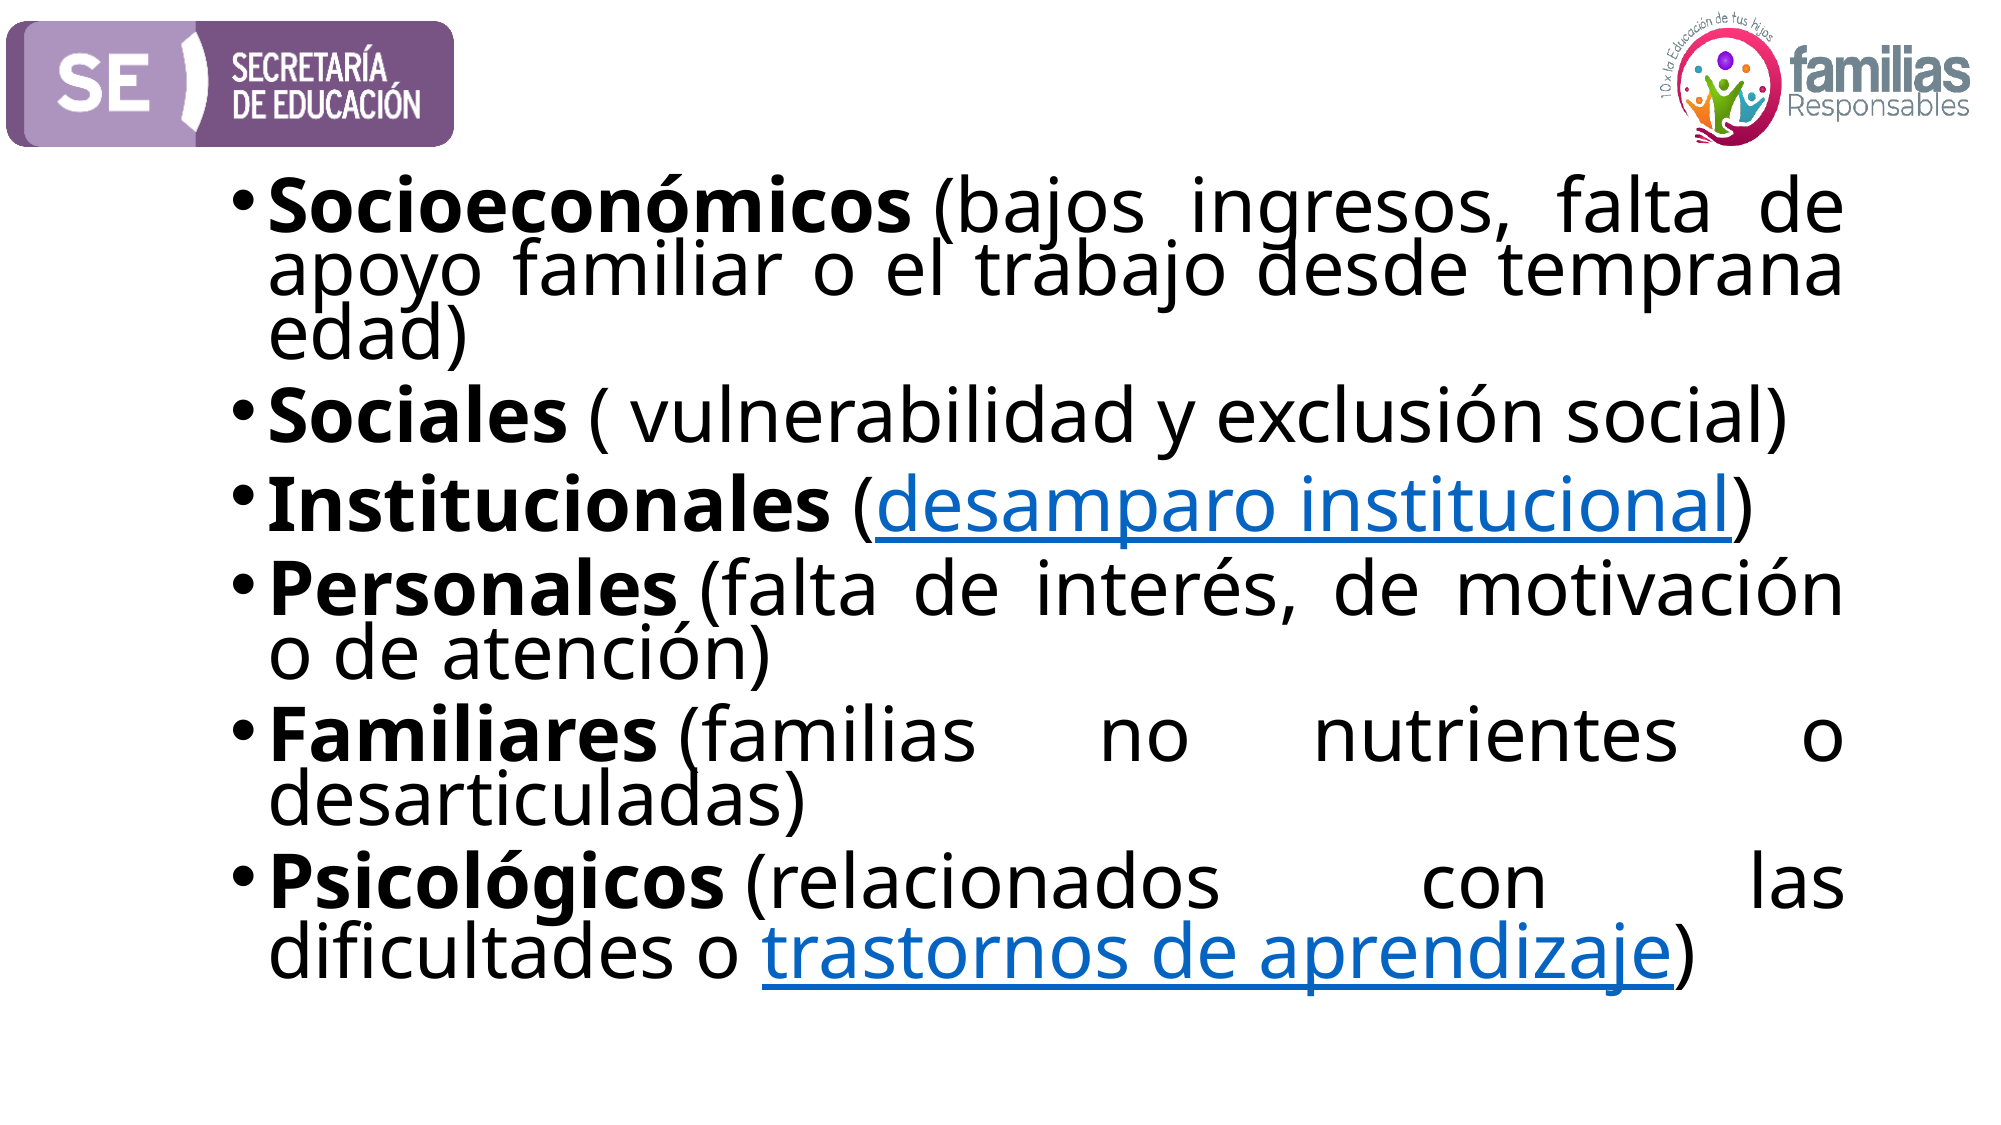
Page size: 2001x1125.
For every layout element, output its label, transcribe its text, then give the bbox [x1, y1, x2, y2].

picture [1660, 11, 1970, 146]
list Socioeconómicos (bajos ingresos, falta de apoyo familiar o el trabajo desde temprana edad) Sociales ( vulnerabilidad y exclusión social) Institucionales (desamparo institucional) Personales (falta de interés, de motivación o de atención) Familiares (familias no nutrientes o desarticuladas) Psicológicos (relacionados con las dificultades o trastornos de aprendizaje) [215, 173, 1863, 1014]
picture [5, 21, 454, 147]
